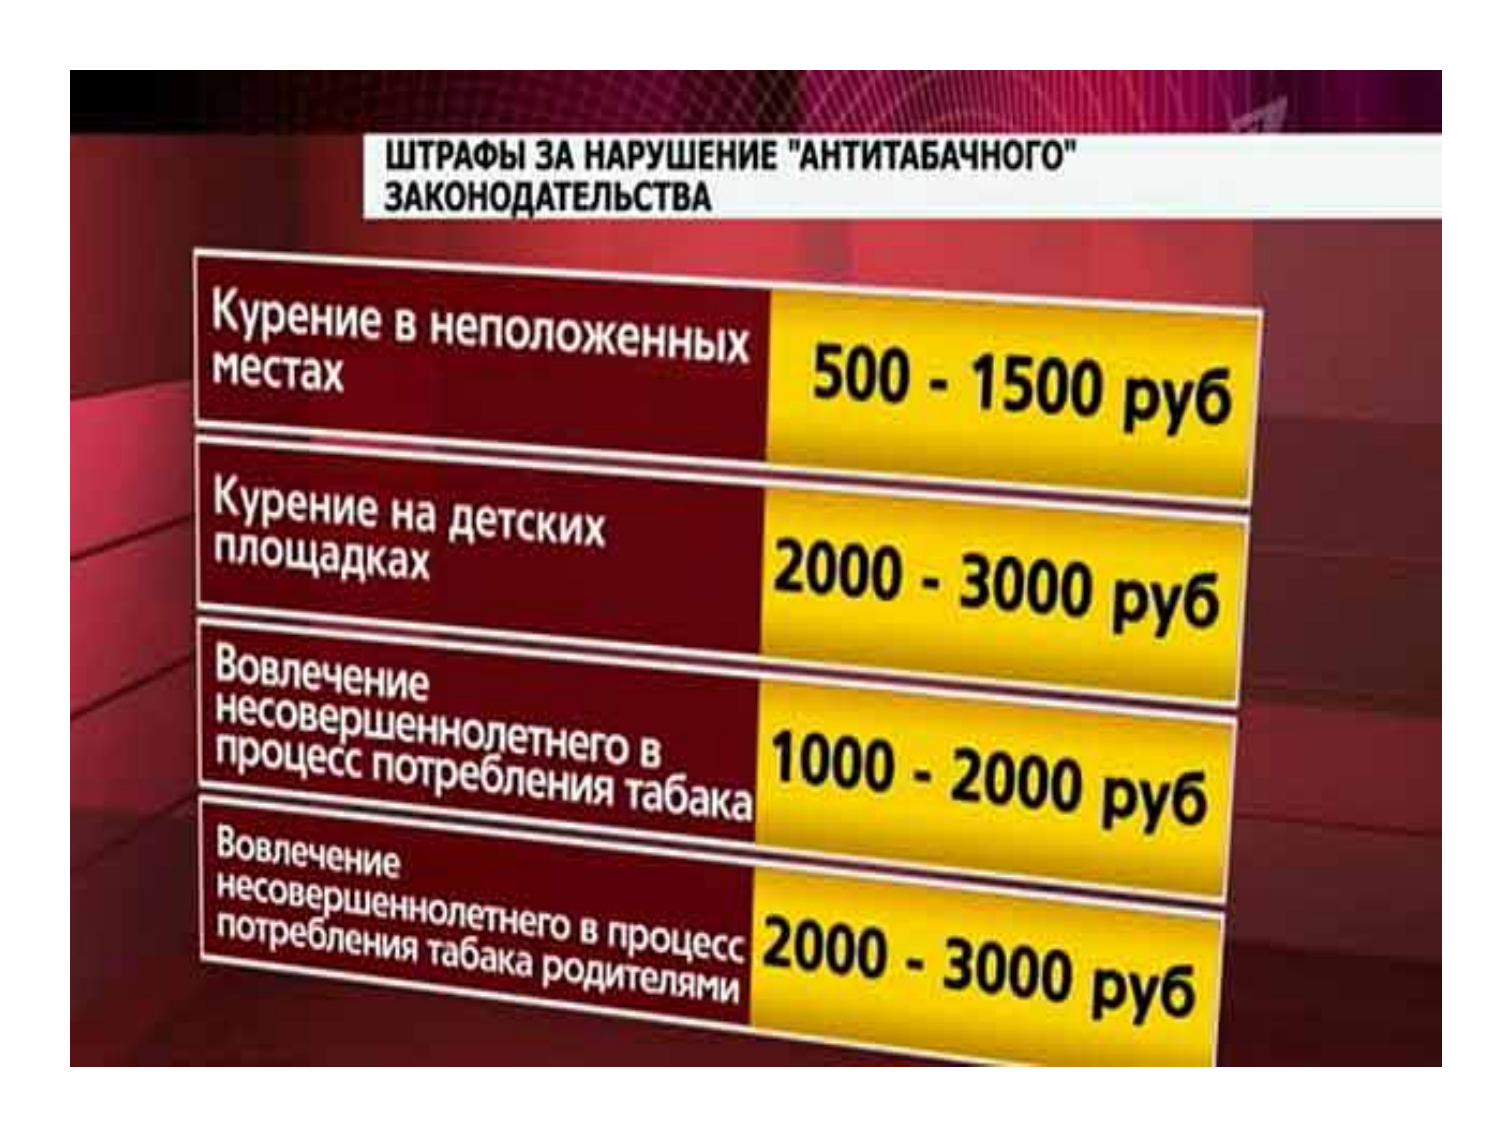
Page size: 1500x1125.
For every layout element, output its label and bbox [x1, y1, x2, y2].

list [70, 70, 1442, 1067]
